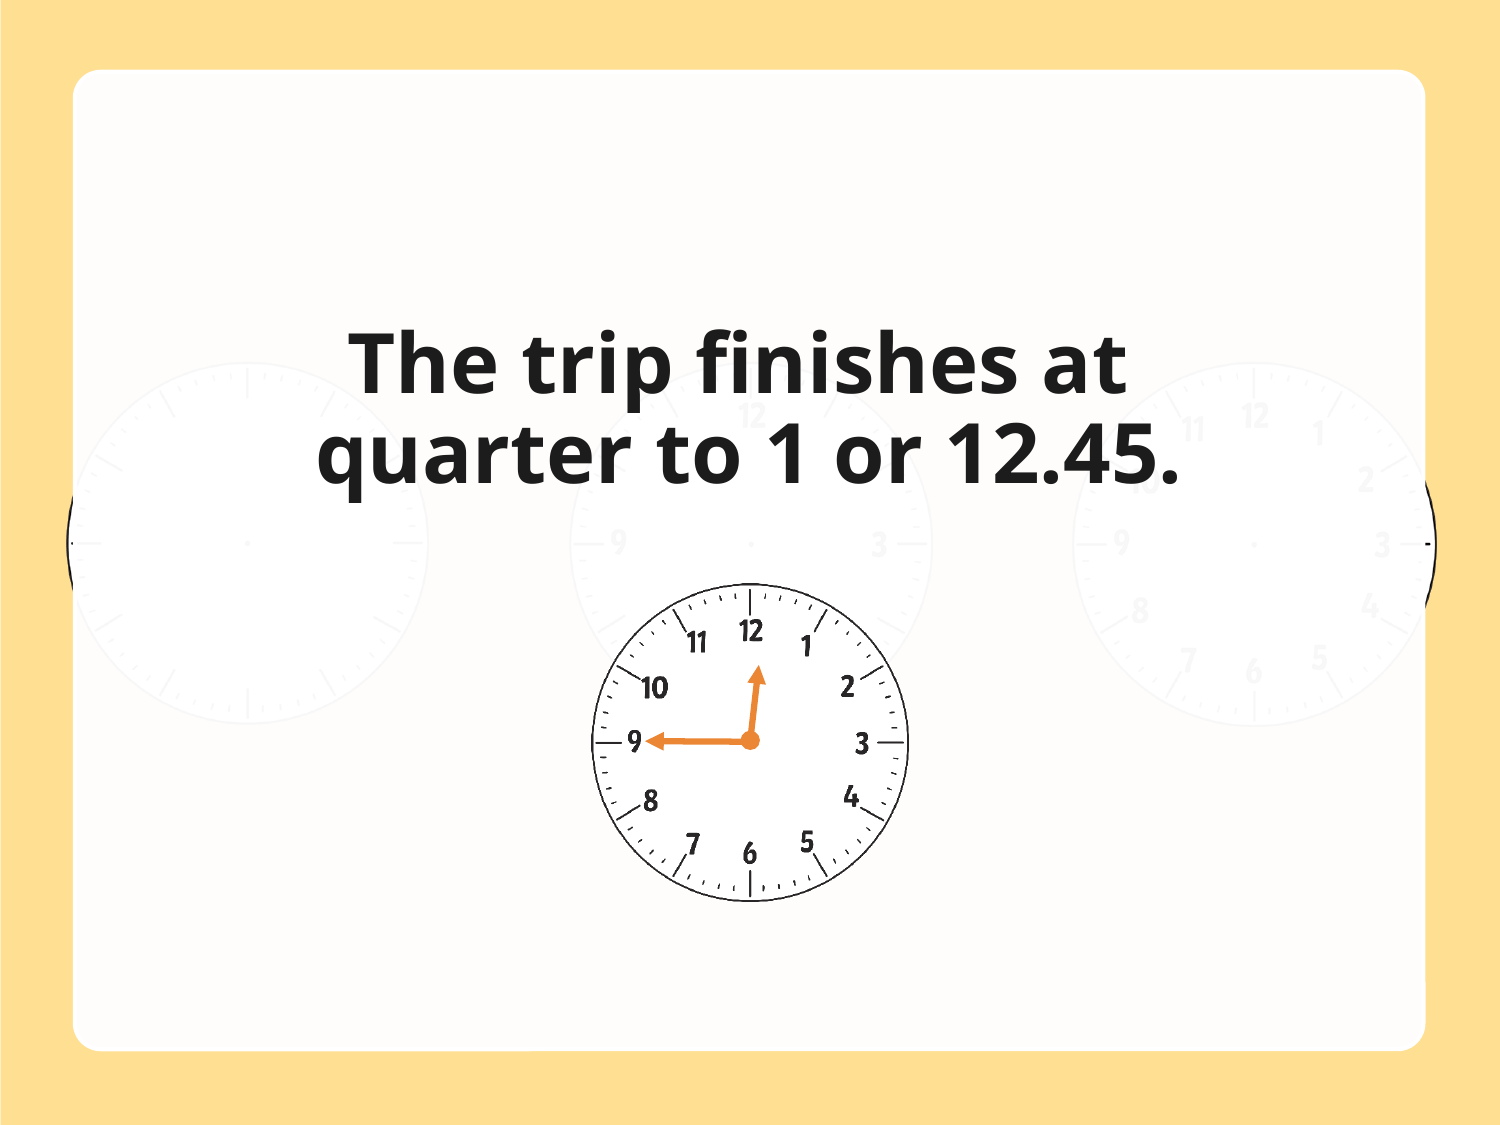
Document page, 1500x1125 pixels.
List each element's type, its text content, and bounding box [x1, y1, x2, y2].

title The trip finishes at quarter to 1 or 12.45. [73, 328, 1426, 495]
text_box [750, 664, 759, 742]
picture [0, 0, 1500, 1125]
